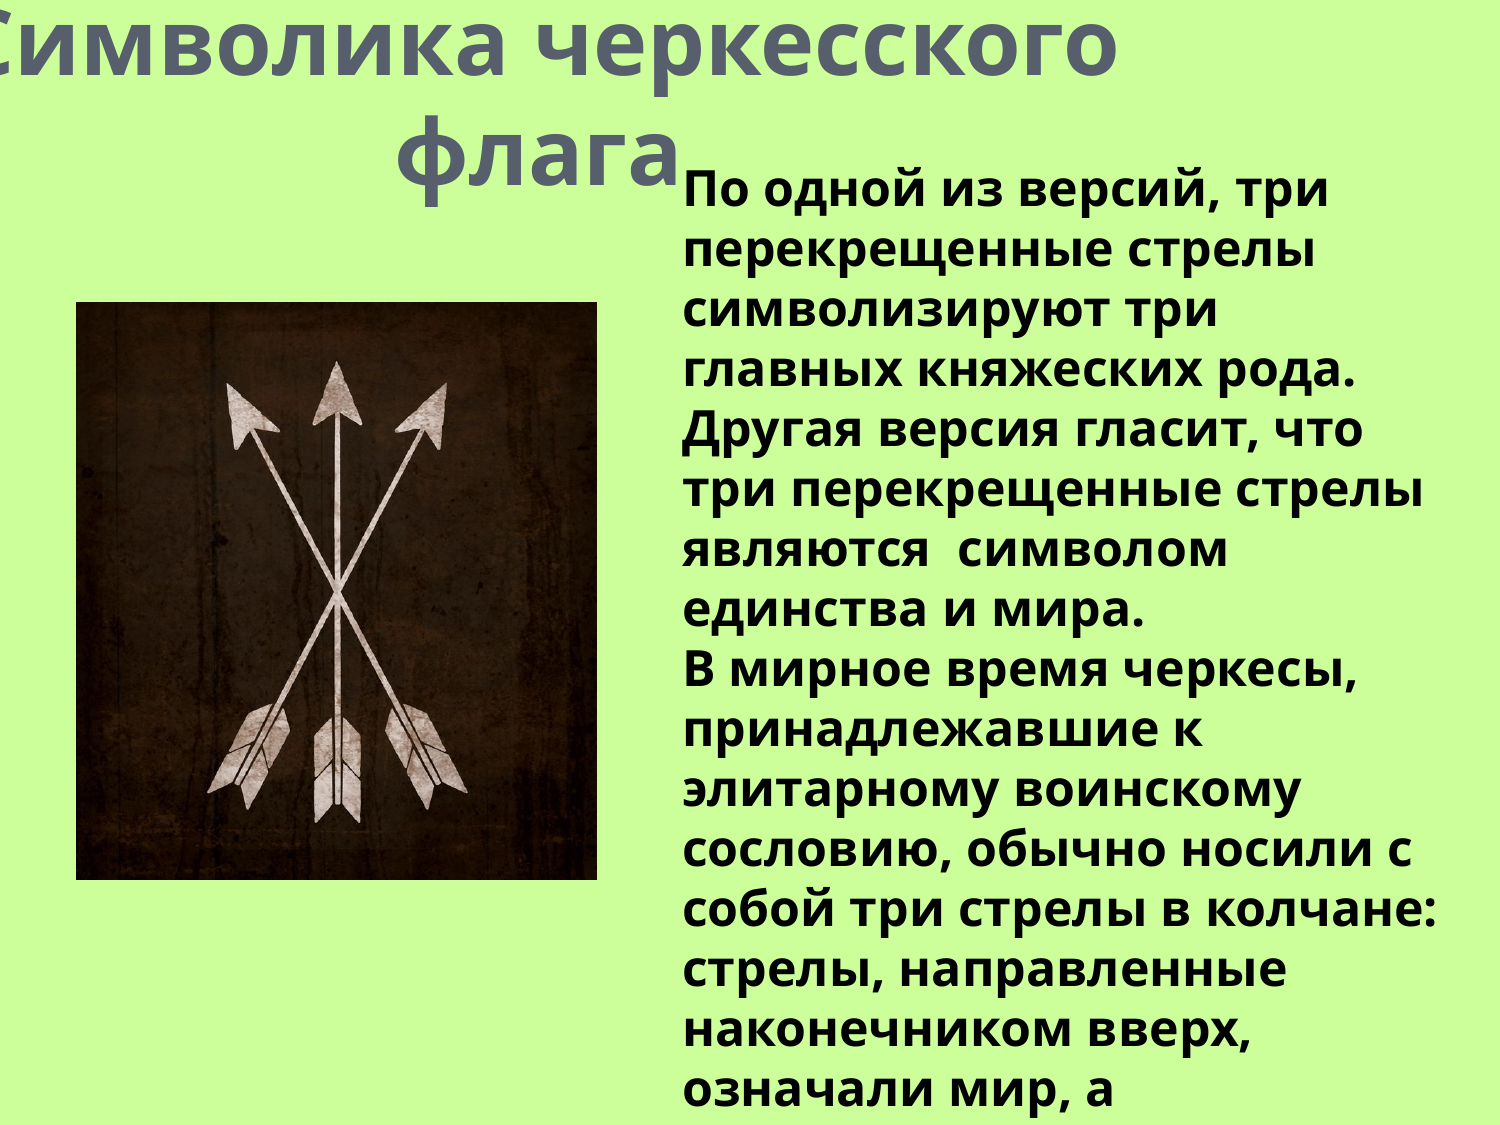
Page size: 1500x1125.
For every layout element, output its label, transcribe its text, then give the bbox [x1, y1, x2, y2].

title Символика черкесского флага [0, 0, 1214, 188]
text_box По одной из версий, три перекрещенные стрелы символизируют три главных княжеских рода. Другая версия гласит, что три перекрещенные стрелы являются символом единства и мира. В мирное время черкесы, принадлежавшие к элитарному воинскому сословию, обычно носили с собой три стрелы в колчане: стрелы, направленные наконечником вверх, означали мир, а перекрещенные стрелы – единение. Некоторые в трех стрелах видят три метко бьющие стрелы героя нартского эпоса Тлепша, достающие врага в небе, под водой и под землей. [667, 148, 1465, 953]
picture [76, 302, 597, 880]
